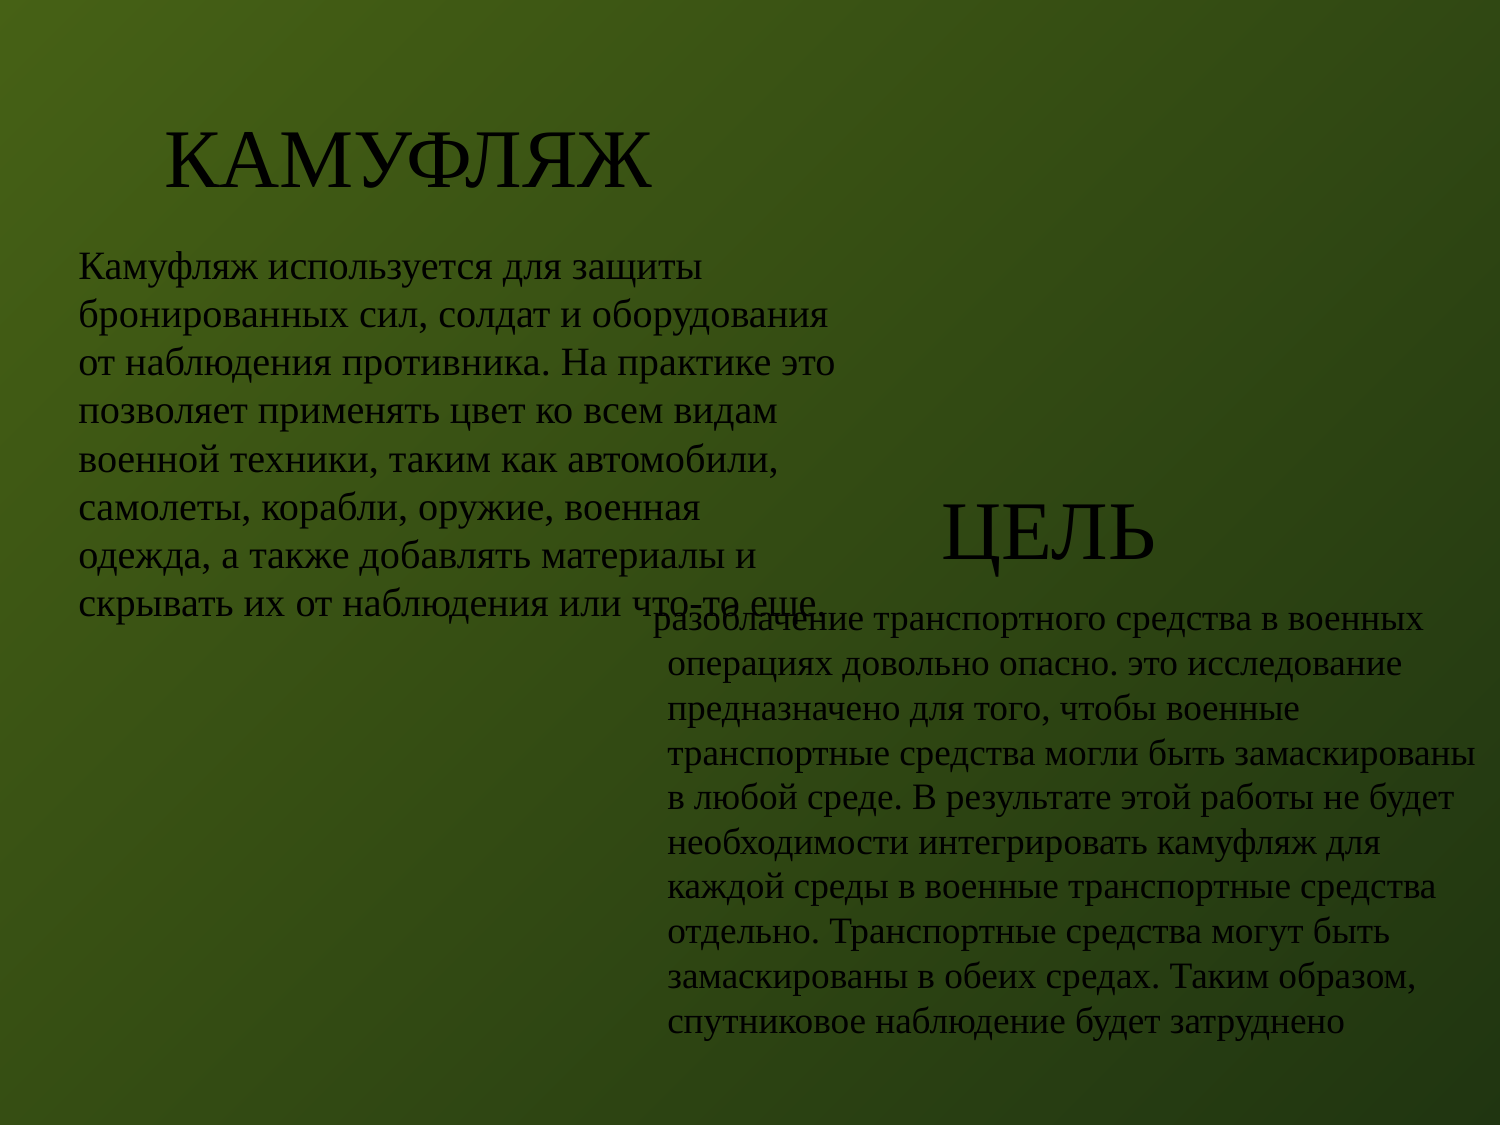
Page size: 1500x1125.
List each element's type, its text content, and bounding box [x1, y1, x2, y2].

list Камуфляж используется для защиты бронированных сил, солдат и оборудования от наблюдения противника. На практике это позволяет применять цвет ко всем видам военной техники, таким как автомобили, самолеты, корабли, оружие, военная одежда, а также добавлять материалы и скрывать их от наблюдения или что-то еще. [53, 231, 857, 678]
text_box разоблачение транспортного средства в военных операциях довольно опасно. это исследование предназначено для того, чтобы военные транспортные средства могли быть замаскированы в любой среде. В результате этой работы не будет необходимости интегрировать камуфляж для каждой среды в военные транспортные средства отдельно. Транспортные средства могут быть замаскированы в обеих средах. Таким образом, спутниковое наблюдение будет затруднено [600, 586, 1497, 1084]
text_box ЦЕЛЬ [373, 432, 1500, 621]
title КАМУФЛЯЖ [0, 78, 954, 230]
